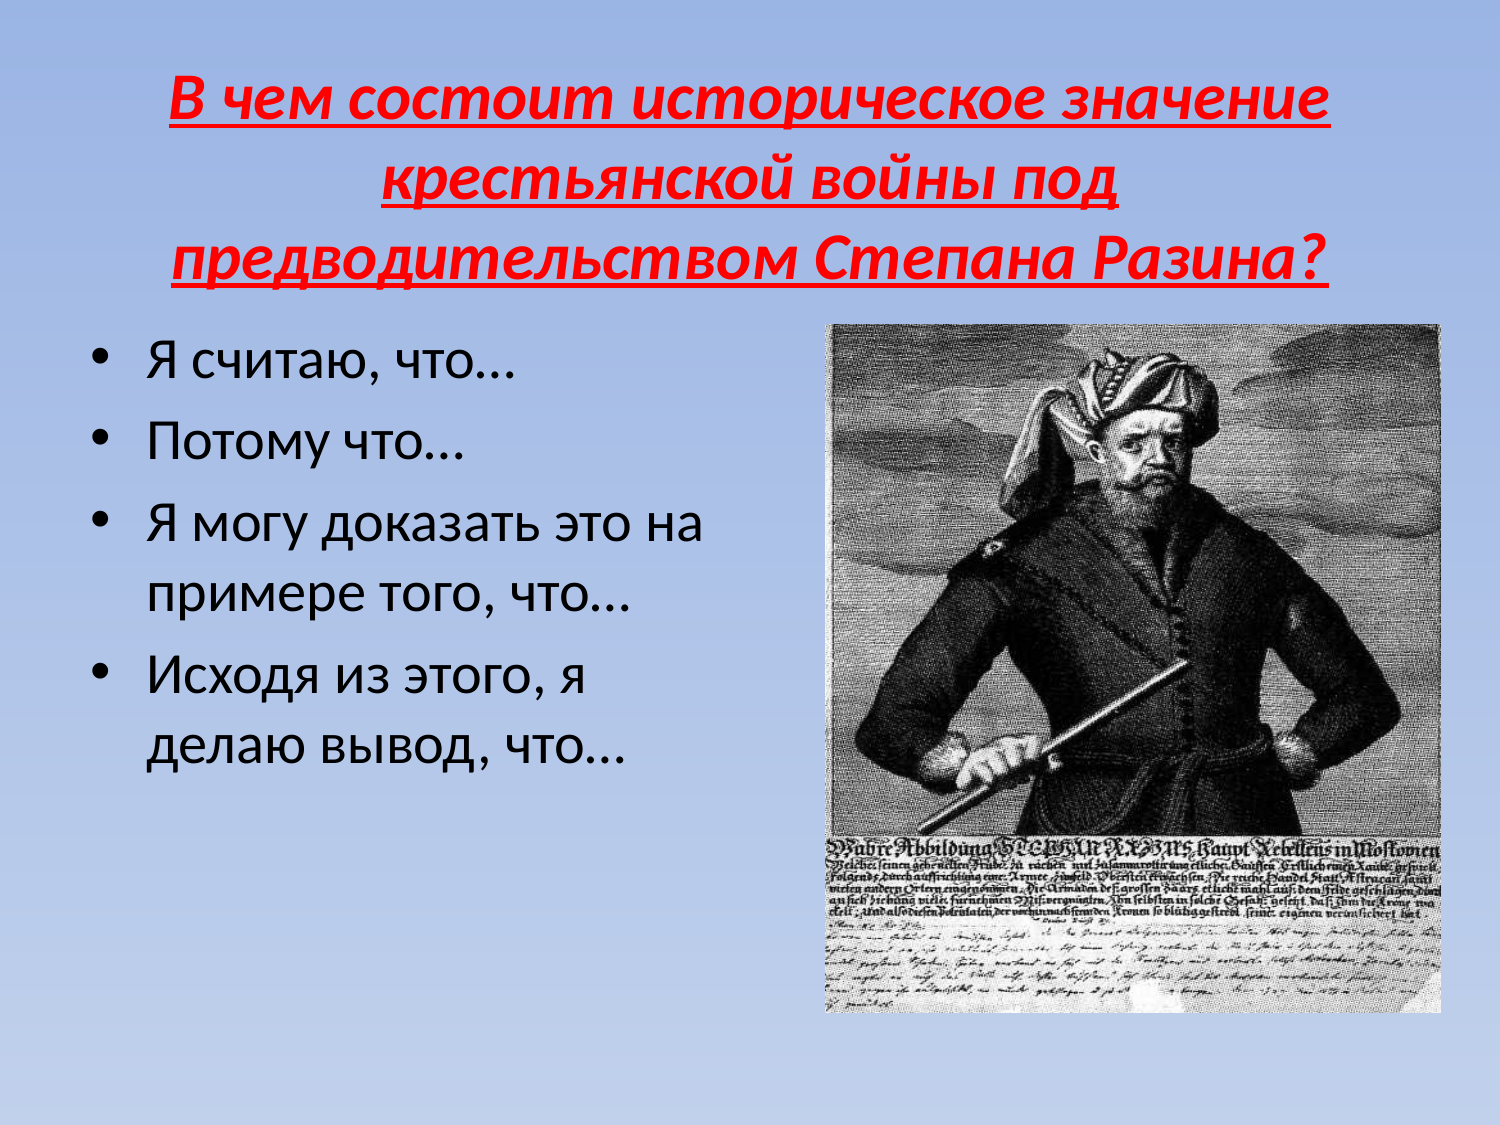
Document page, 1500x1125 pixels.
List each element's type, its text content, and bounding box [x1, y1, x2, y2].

title В чем состоит историческое значение крестьянской войны под предводительством Степана Разина? [74, 44, 1426, 301]
list Я считаю, что… Потому что… Я могу доказать это на примере того, что… Исходя из этого, я делаю вывод, что… [74, 312, 738, 1006]
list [824, 324, 1441, 1013]
